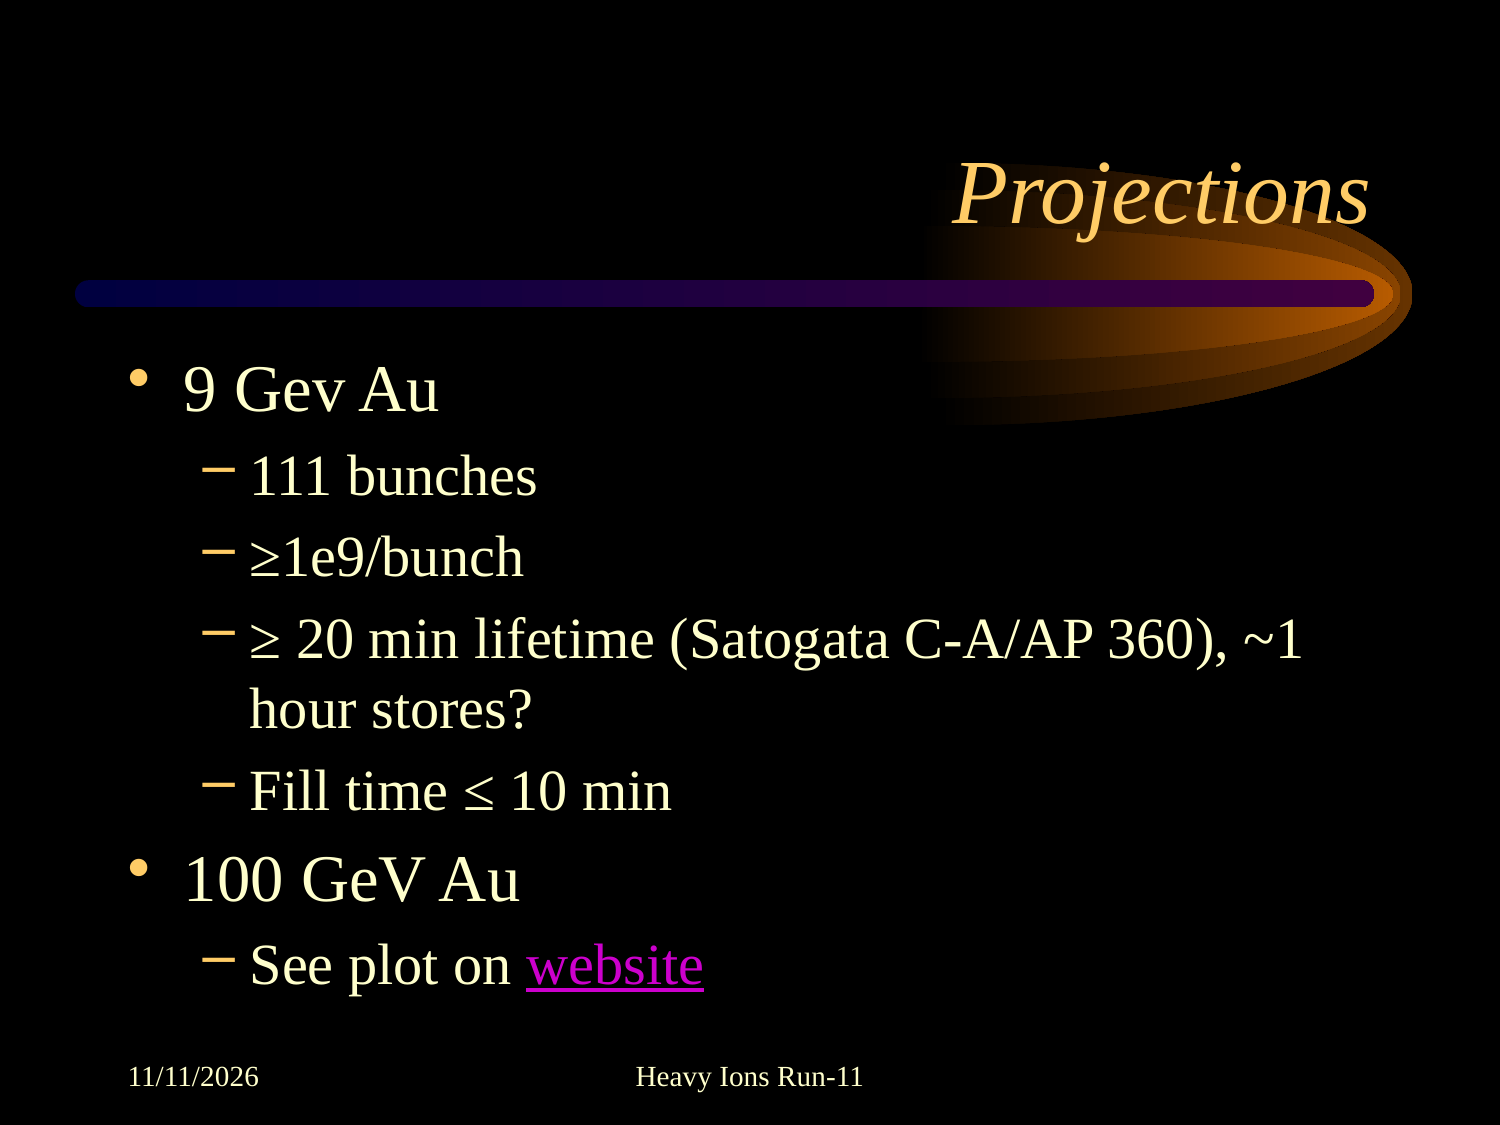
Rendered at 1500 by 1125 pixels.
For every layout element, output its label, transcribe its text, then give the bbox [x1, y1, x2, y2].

title Projections [112, 62, 1388, 251]
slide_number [112, 1037, 426, 1113]
list 9 Gev Au 111 bunches ≥1e9/bunch ≥ 20 min lifetime (Satogata C-A/AP 360), ~1 hour stores? Fill time ≤ 10 min 100 GeV Au See plot on website [112, 337, 1388, 1013]
footer Heavy Ions Run-11 [512, 1037, 988, 1113]
